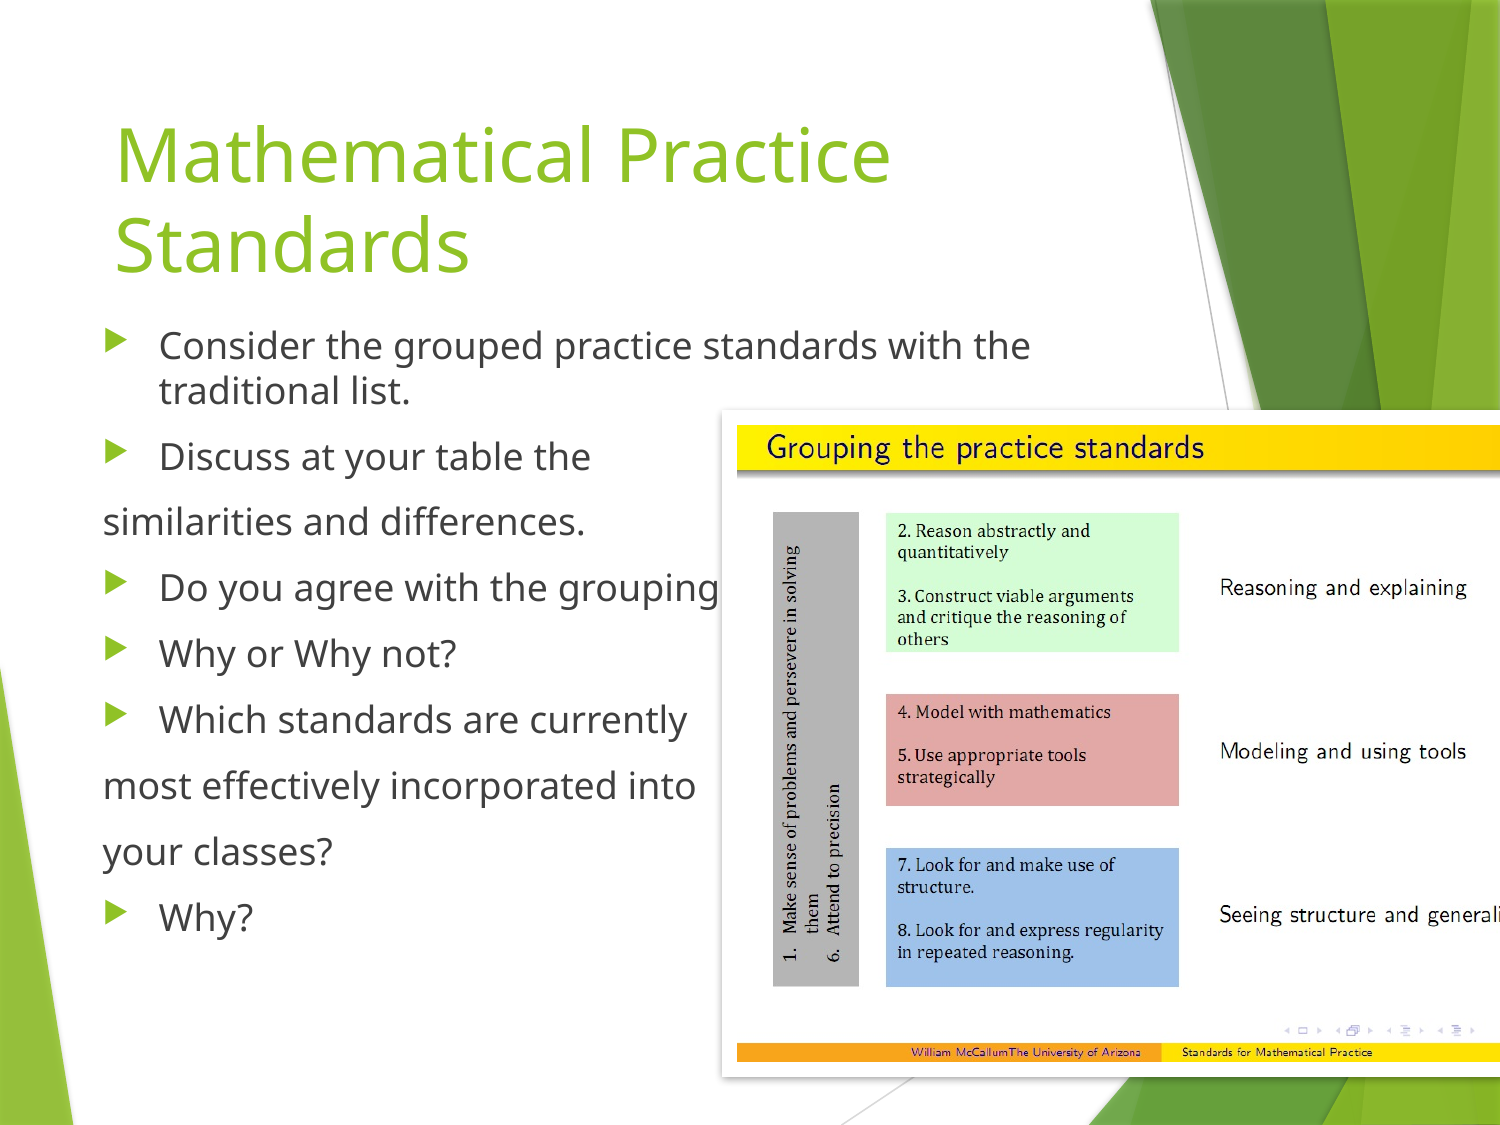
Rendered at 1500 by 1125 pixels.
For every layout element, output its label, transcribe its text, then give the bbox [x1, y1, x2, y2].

title Mathematical Practice Standards [99, 99, 1142, 317]
list Consider the grouped practice standards with the traditional list. Discuss at your table the similarities and differences. Do you agree with the groupings? Why or Why not? Which standards are currently most effectively incorporated into your classes? Why? [87, 314, 1129, 951]
picture [736, 424, 1500, 1063]
